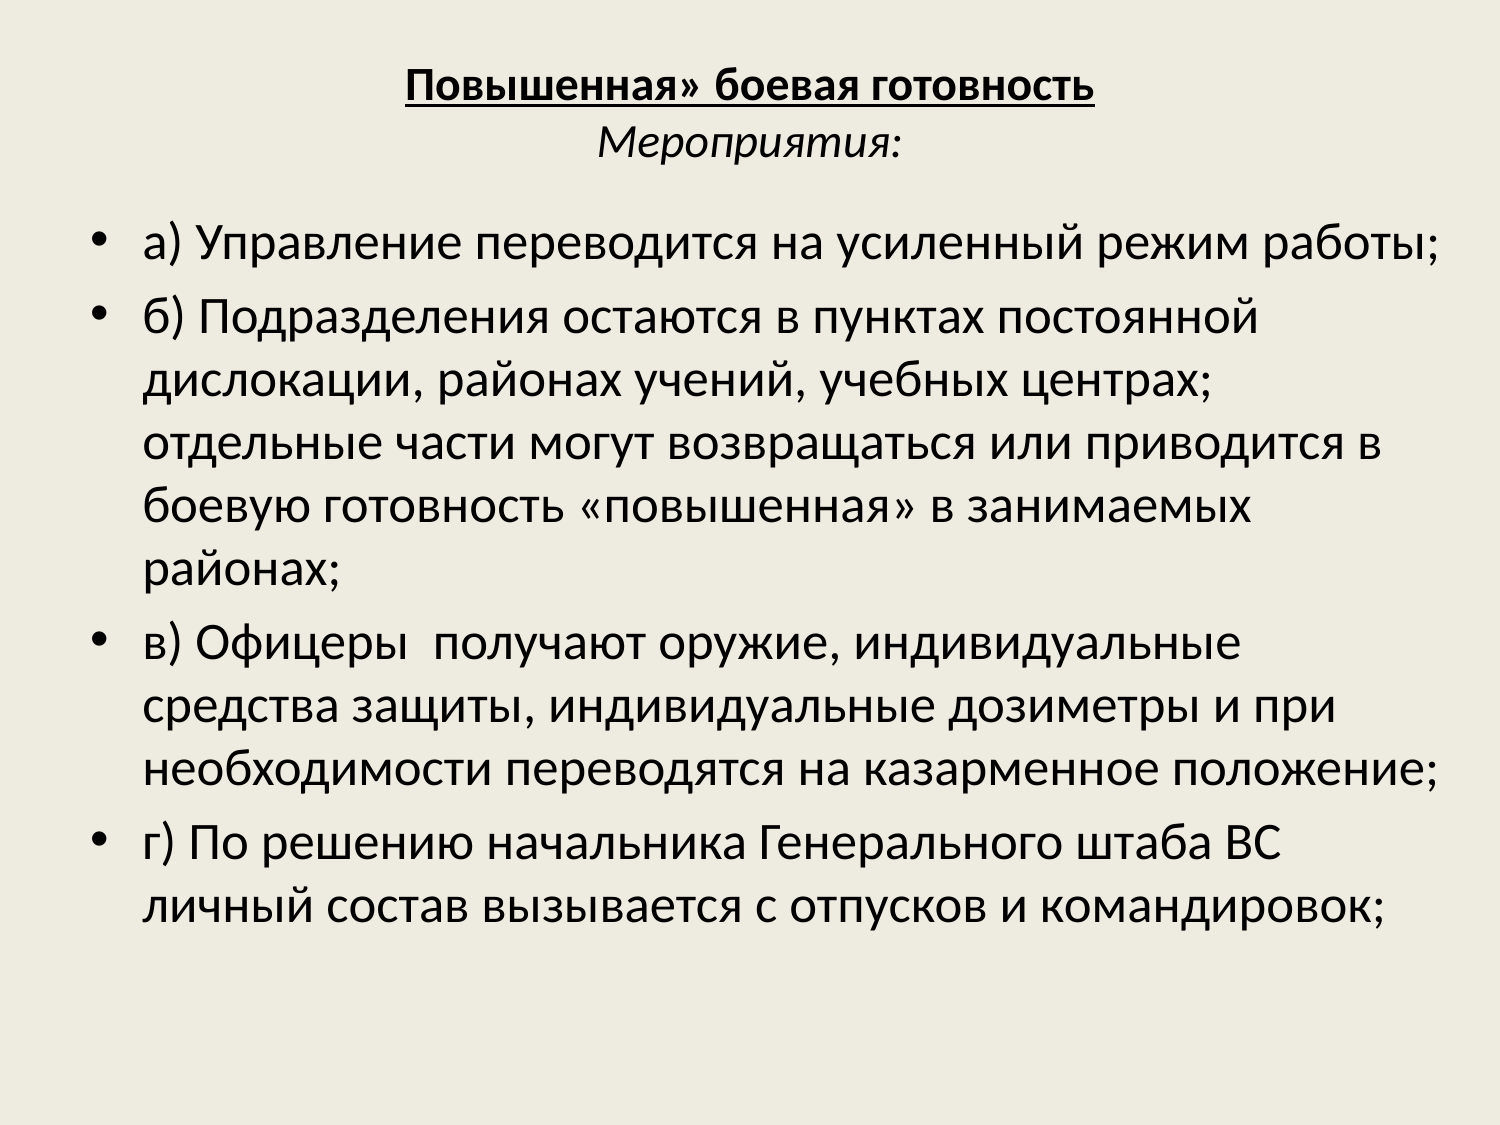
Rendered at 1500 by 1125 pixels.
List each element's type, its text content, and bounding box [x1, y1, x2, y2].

list а) Управление переводится на усиленный режим работы; б) Подразделения остаются в пунктах постоянной дислокации, районах учений, учебных центрах; отдельные части могут возвращаться или приводится в боевую готовность «повышенная» в занимаемых районах; в) Офицеры получают оружие, индивидуальные средства защиты, индивидуальные дозиметры и при необходимости переводятся на казарменное положение; г) По решению начальника Генерального штаба ВС личный состав вызывается с отпусков и командировок; [75, 199, 1465, 1079]
title Повышенная» боевая готовность Мероприятия: [75, 45, 1425, 199]
